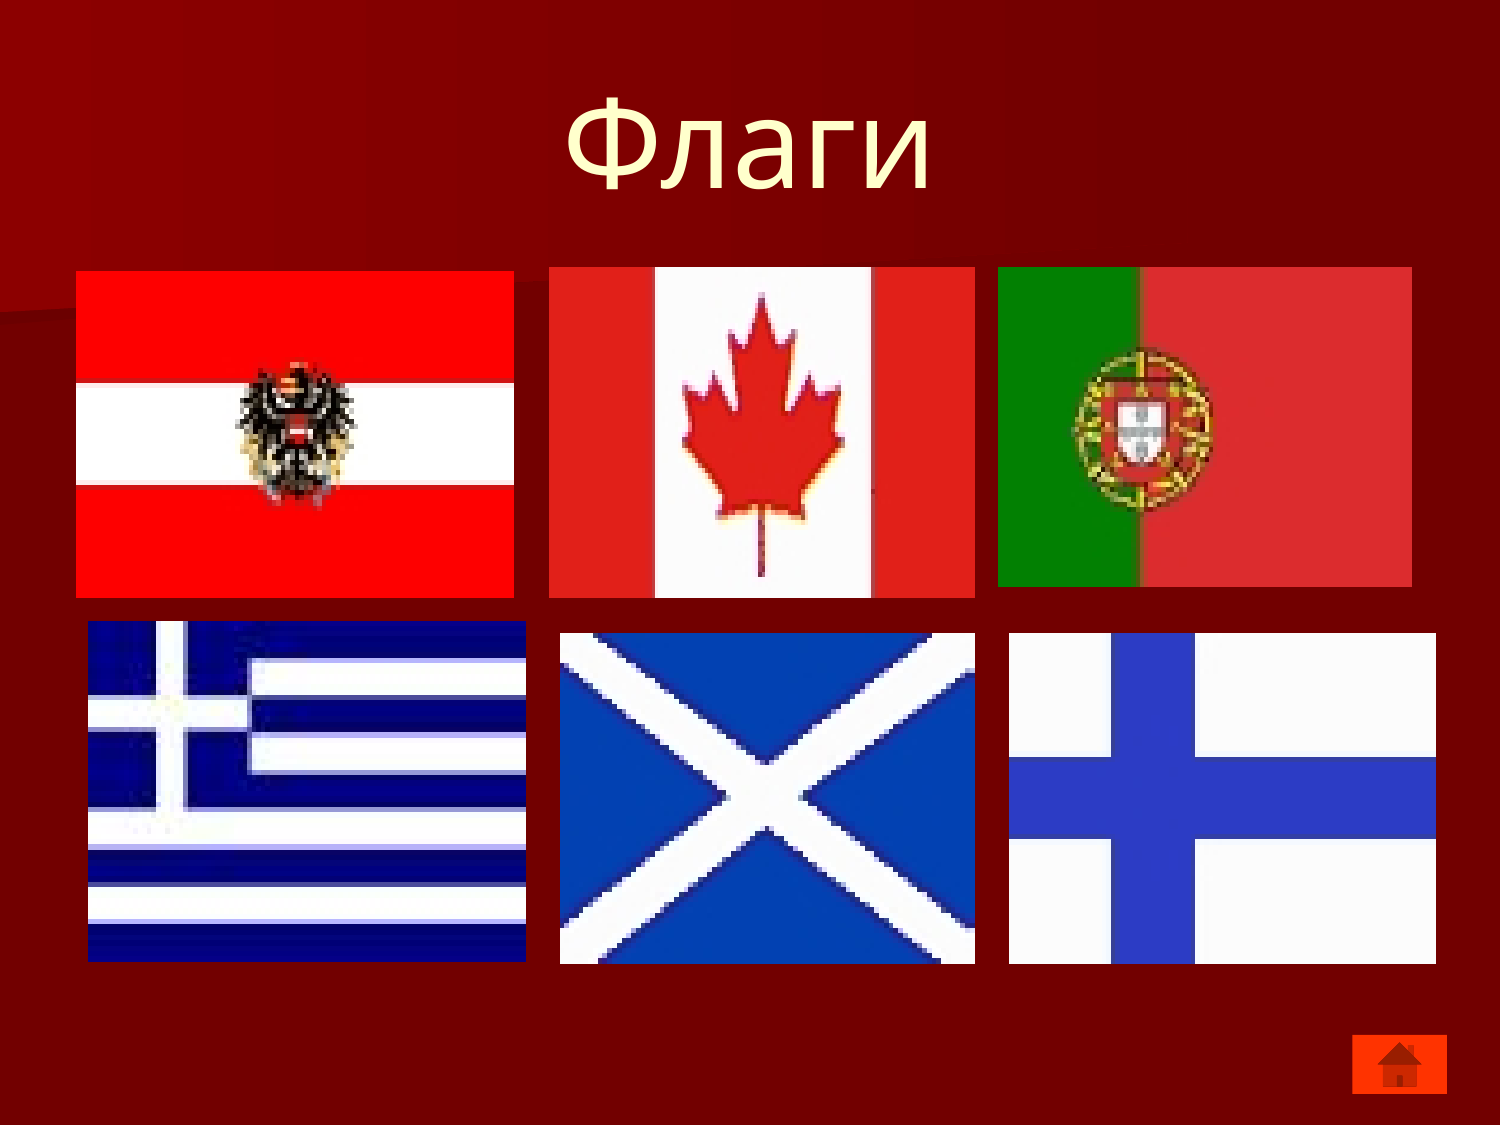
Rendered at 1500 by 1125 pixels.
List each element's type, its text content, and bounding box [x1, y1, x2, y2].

picture [88, 621, 526, 962]
picture [1009, 632, 1436, 965]
title Флаги [75, 45, 1425, 233]
picture [548, 266, 975, 599]
picture [76, 270, 514, 599]
text_box [1352, 1034, 1447, 1094]
picture [997, 266, 1412, 587]
picture [560, 632, 975, 965]
